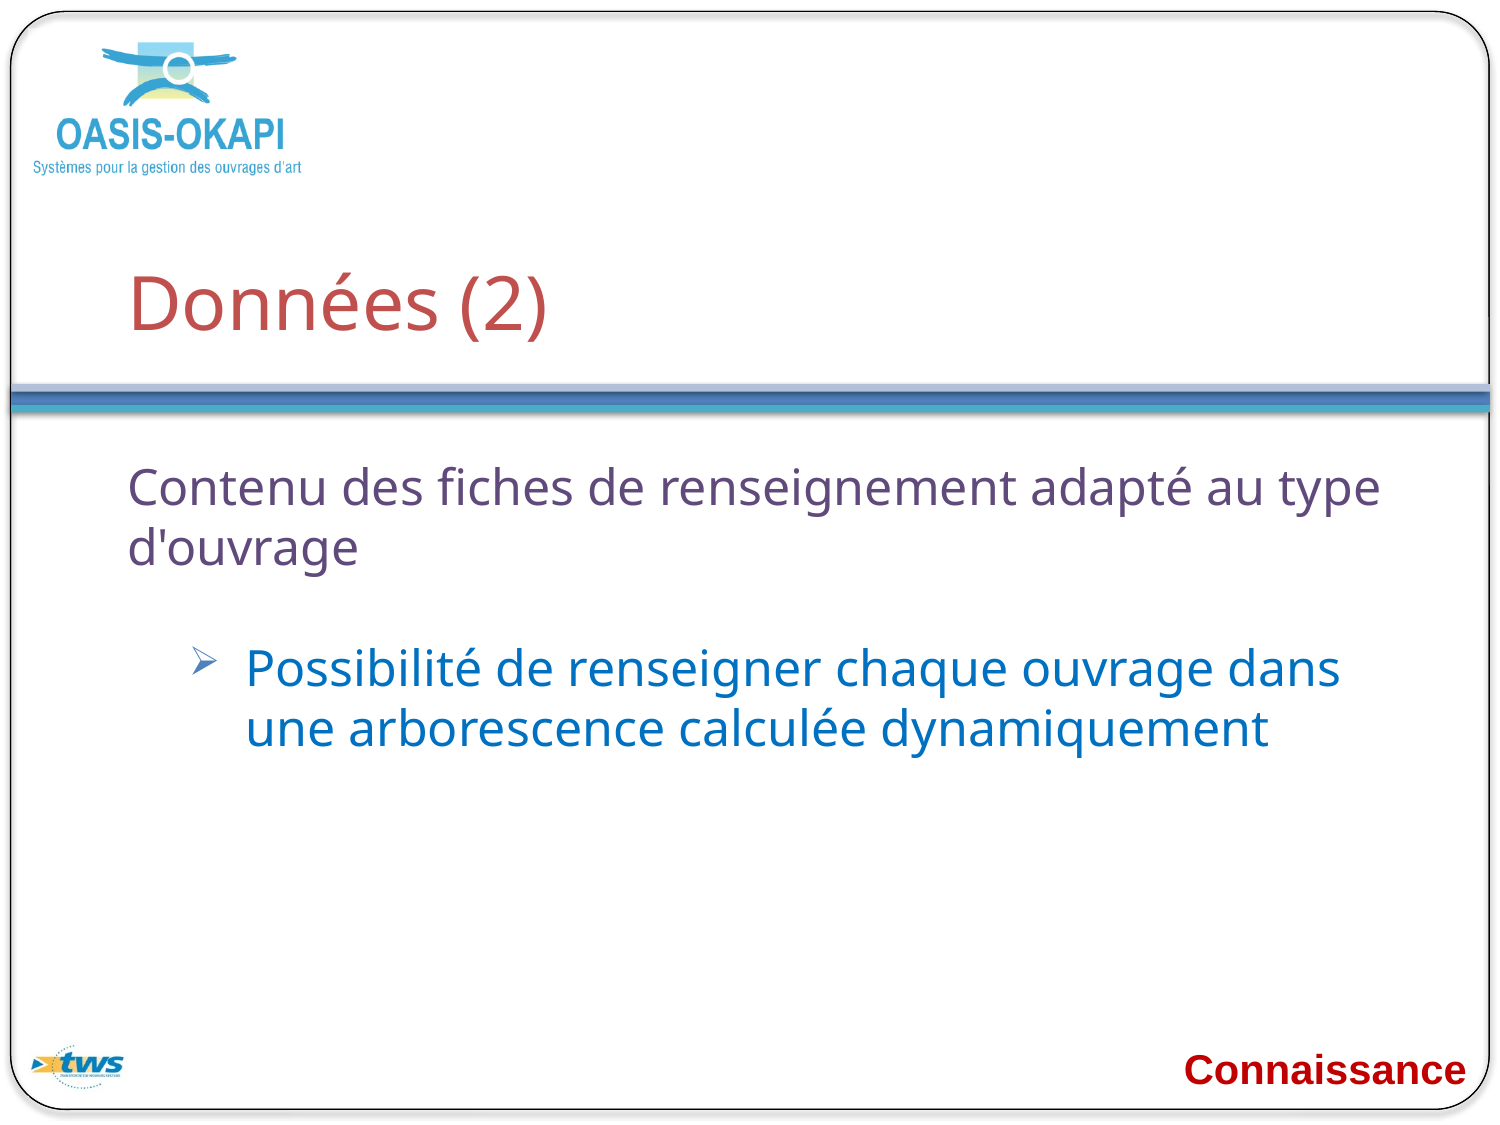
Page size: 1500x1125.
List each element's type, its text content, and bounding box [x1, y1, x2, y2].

picture [27, 28, 304, 188]
title Données (2) [112, 137, 1388, 361]
slide_number Connaissance [225, 1035, 1482, 1114]
picture [28, 1036, 132, 1097]
list Possibilité de renseigner chaque ouvrage dans une arborescence calculée dynamiquement [174, 628, 1376, 962]
list Contenu des fiches de renseignement adapté au type d'ouvrage [112, 448, 1474, 598]
